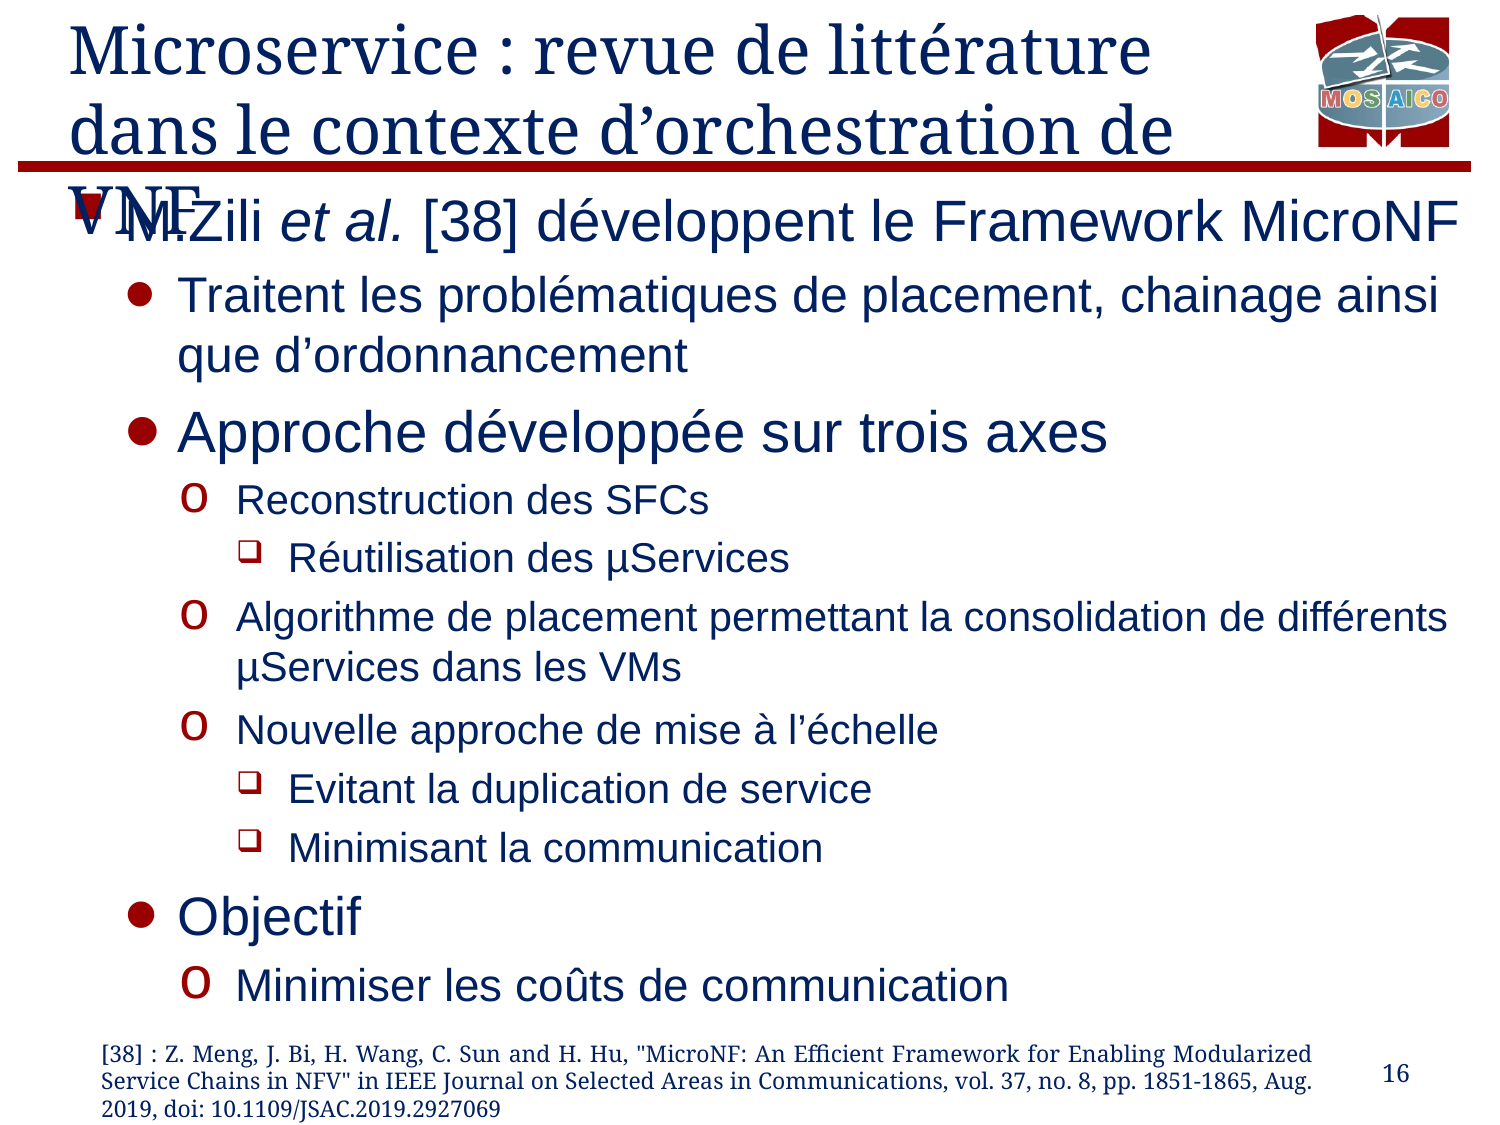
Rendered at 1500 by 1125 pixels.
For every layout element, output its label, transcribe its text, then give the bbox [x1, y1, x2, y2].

picture [1330, 15, 1451, 149]
footer [38] : Z. Meng, J. Bi, H. Wang, C. Sun and H. Hu, "MicroNF: An Efficient Framework for Enabling Modularized Service Chains in NFV" in IEEE Journal on Selected Areas in Communications, vol. 37, no. 8, pp. 1851-1865, Aug. 2019, doi: 10.1109/JSAC.2019.2927069 [29, 1047, 1330, 1125]
slide_number 16 [1330, 1058, 1426, 1100]
list M.Zili et al. [38] développent le Framework MicroNF Traitent les problématiques de placement, chainage ainsi que d’ordonnancement Approche développée sur trois axes Reconstruction des SFCs Réutilisation des µServices Algorithme de placement permettant la consolidation de différents µServices dans les VMs Nouvelle approche de mise à l’échelle Evitant la duplication de service Minimisant la communication Objectif Minimiser les coûts de communication [52, 175, 1500, 1079]
title Microservice : revue de littérature dans le contexte d’orchestration de VNF [52, 0, 1330, 166]
